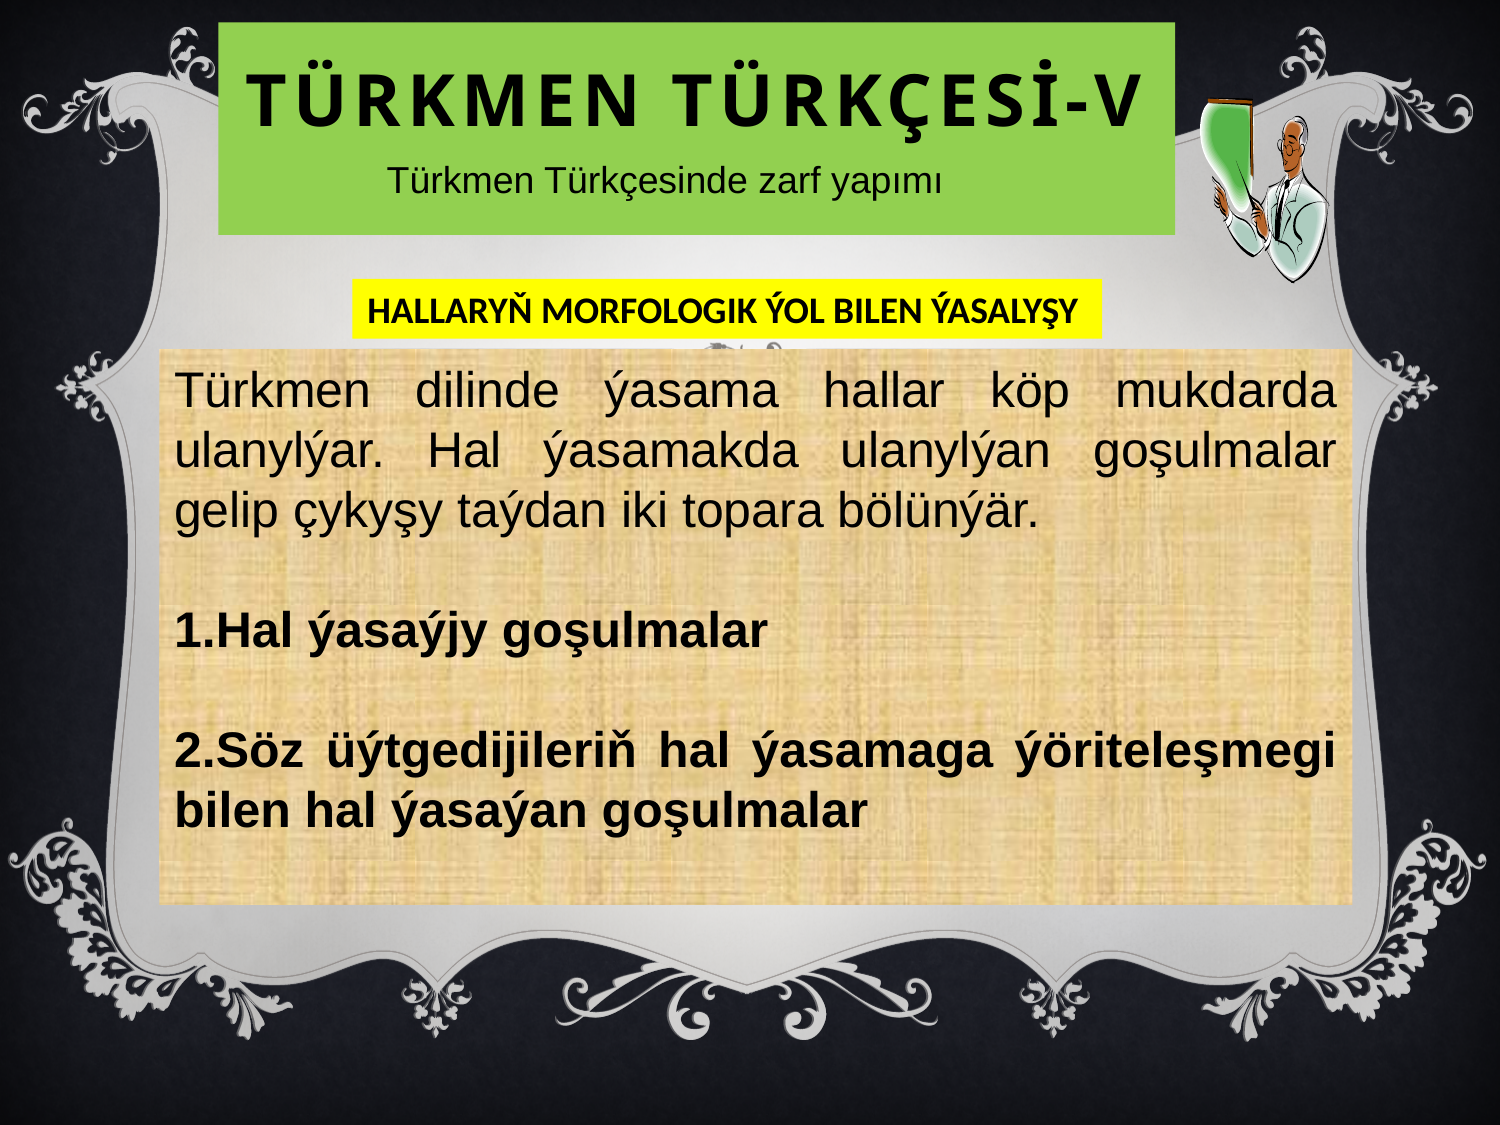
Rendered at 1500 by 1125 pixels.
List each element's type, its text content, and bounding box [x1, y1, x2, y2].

title TÜRKMEN TÜRKÇESİ-V [218, 22, 1176, 235]
text_box HALLARYŇ MORFOLOGIK ÝOL BILEN ÝASALYŞY [352, 278, 1103, 339]
picture [0, 0, 1500, 1125]
text_box Türkmen dilinde ýasama hallar köp mukdarda ulanylýar. Hal ýasamakda ulanylýan goşulmalar gelip çykyşy taýdan iki topara bölünýär. 1.Hal ýasaýjy goşulmalar 2.Söz üýtgedijileriň hal ýasamaga ýöriteleşmegi bilen hal ýasaýan goşulmalar [159, 349, 1353, 905]
text_box Türkmen Türkçesinde zarf yapımı [371, 148, 998, 209]
